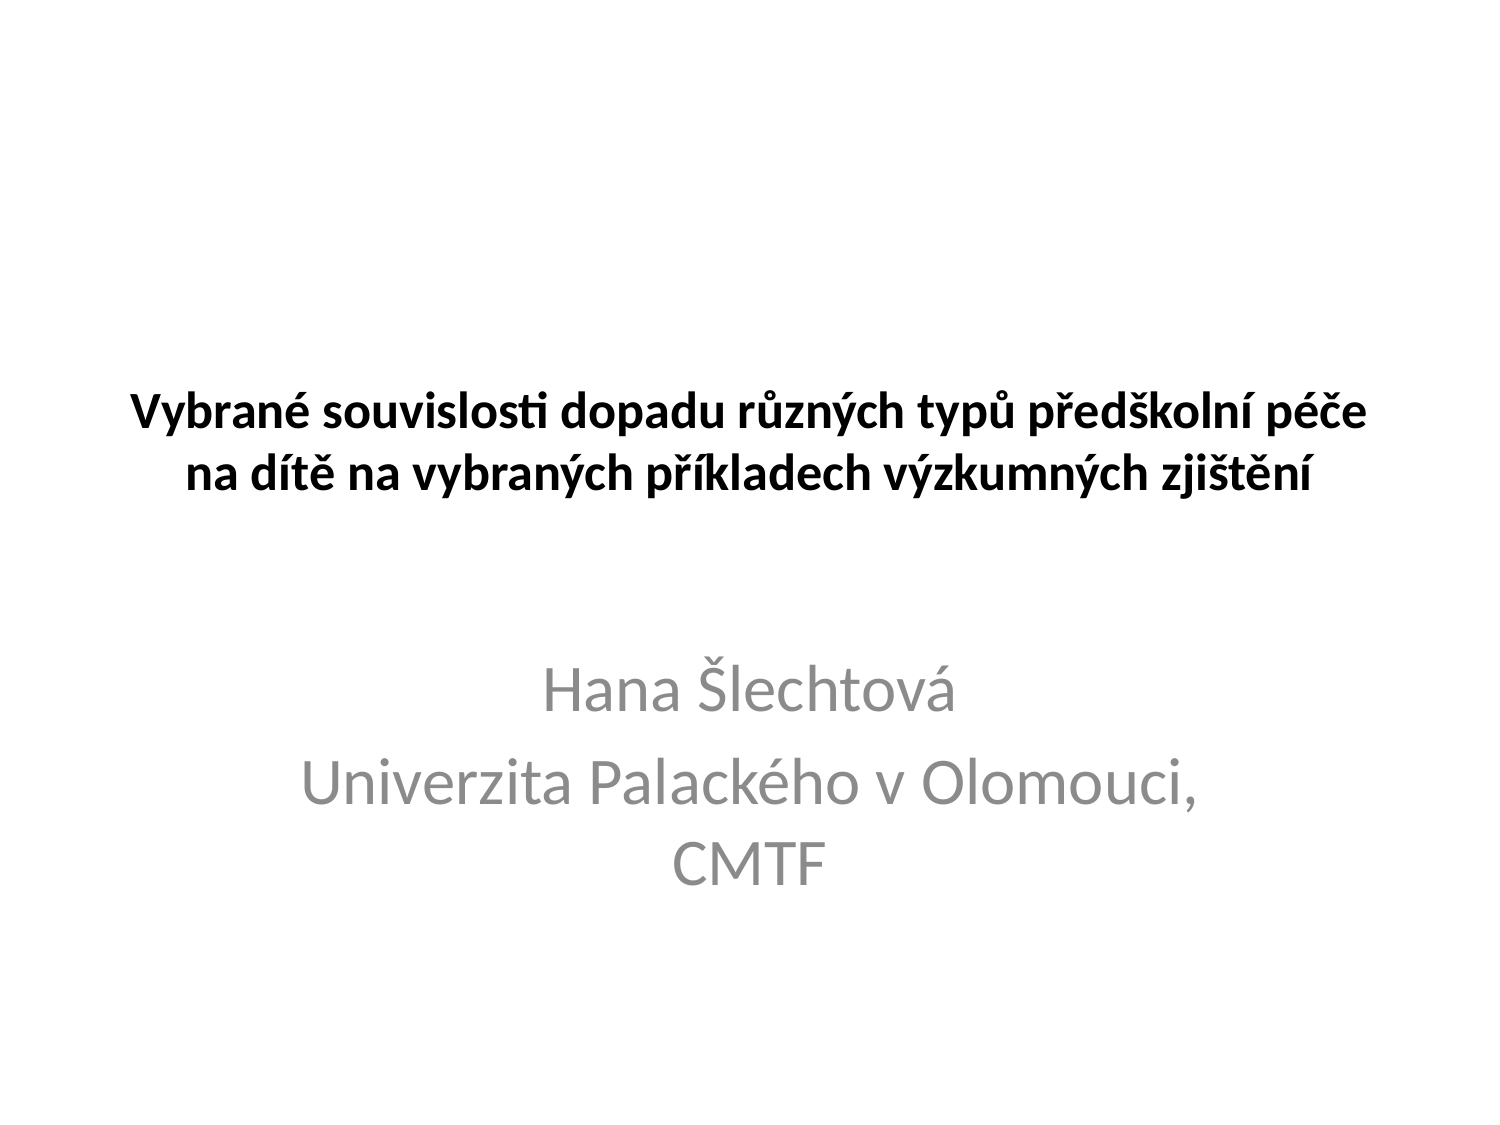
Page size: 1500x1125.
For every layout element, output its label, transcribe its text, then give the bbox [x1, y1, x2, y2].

subtitle Hana Šlechtová Univerzita Palackého v Olomouci, CMTF [225, 637, 1275, 925]
title Vybrané souvislosti dopadu různých typů předškolní péče na dítě na vybraných příkladech výzkumných zjištění [112, 349, 1388, 591]
